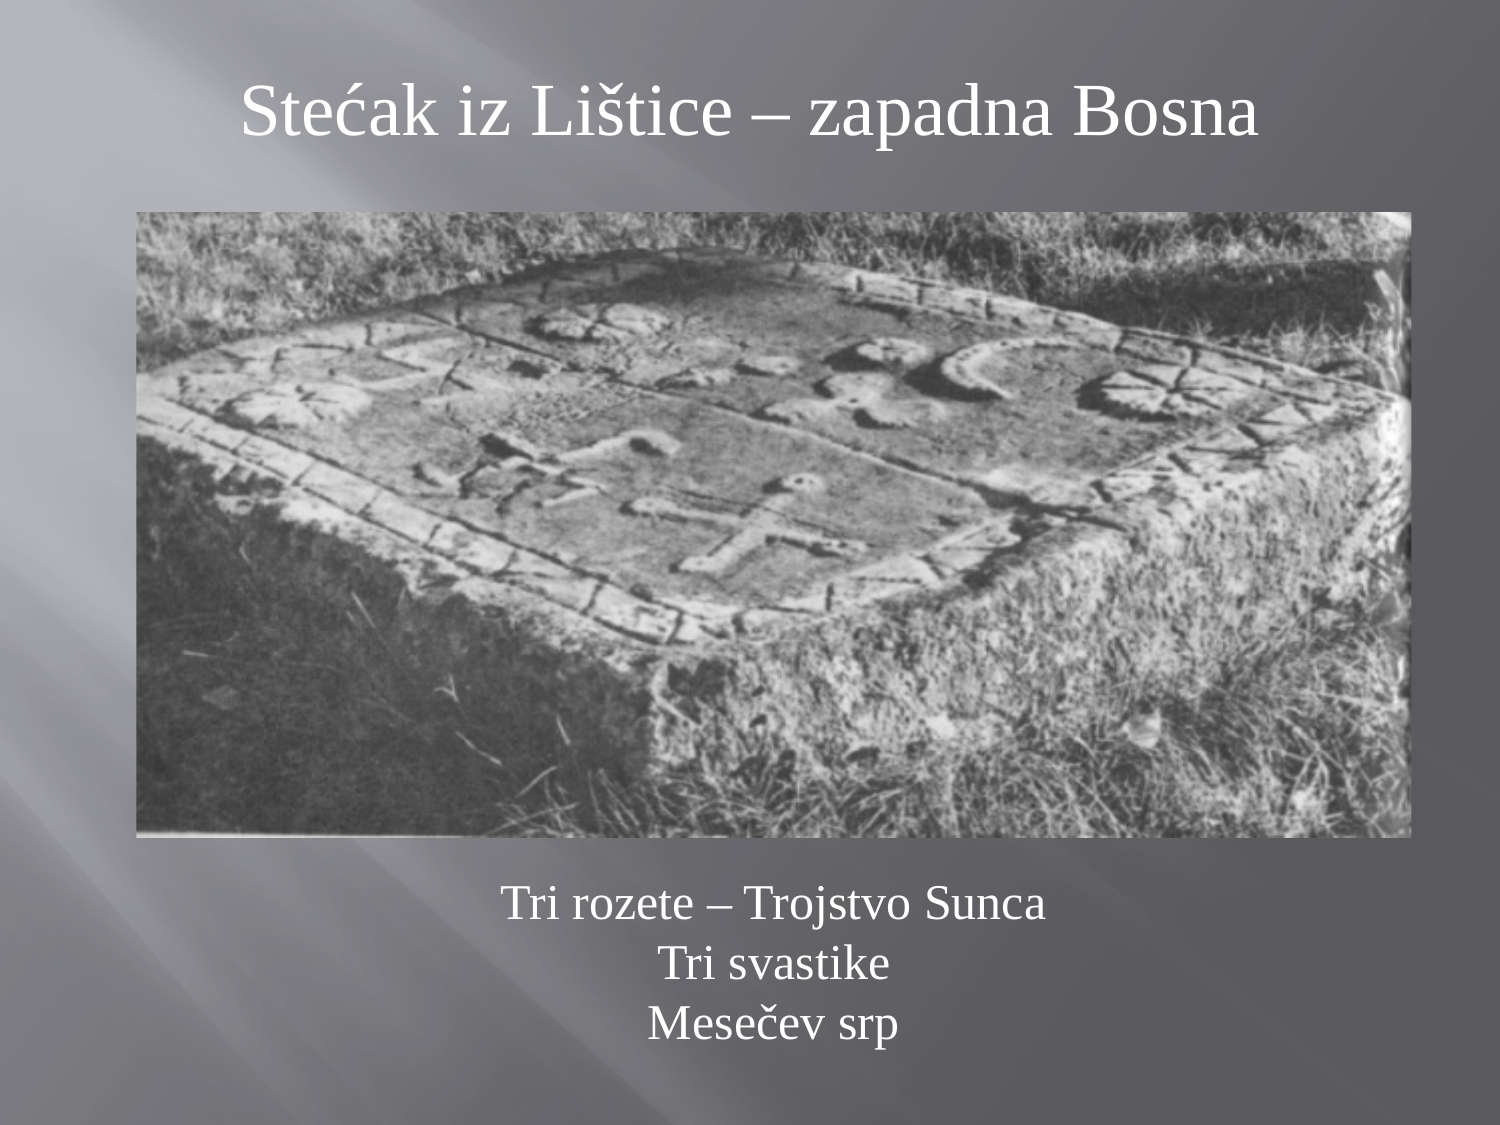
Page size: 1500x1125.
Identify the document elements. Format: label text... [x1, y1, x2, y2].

picture [136, 212, 1412, 838]
text_box Tri rozete – Trojstvo Sunca Tri svastike Mesečev srp [136, 862, 1412, 1103]
text_box Stećak iz Lištice – zapadna Bosna [50, 52, 1450, 158]
